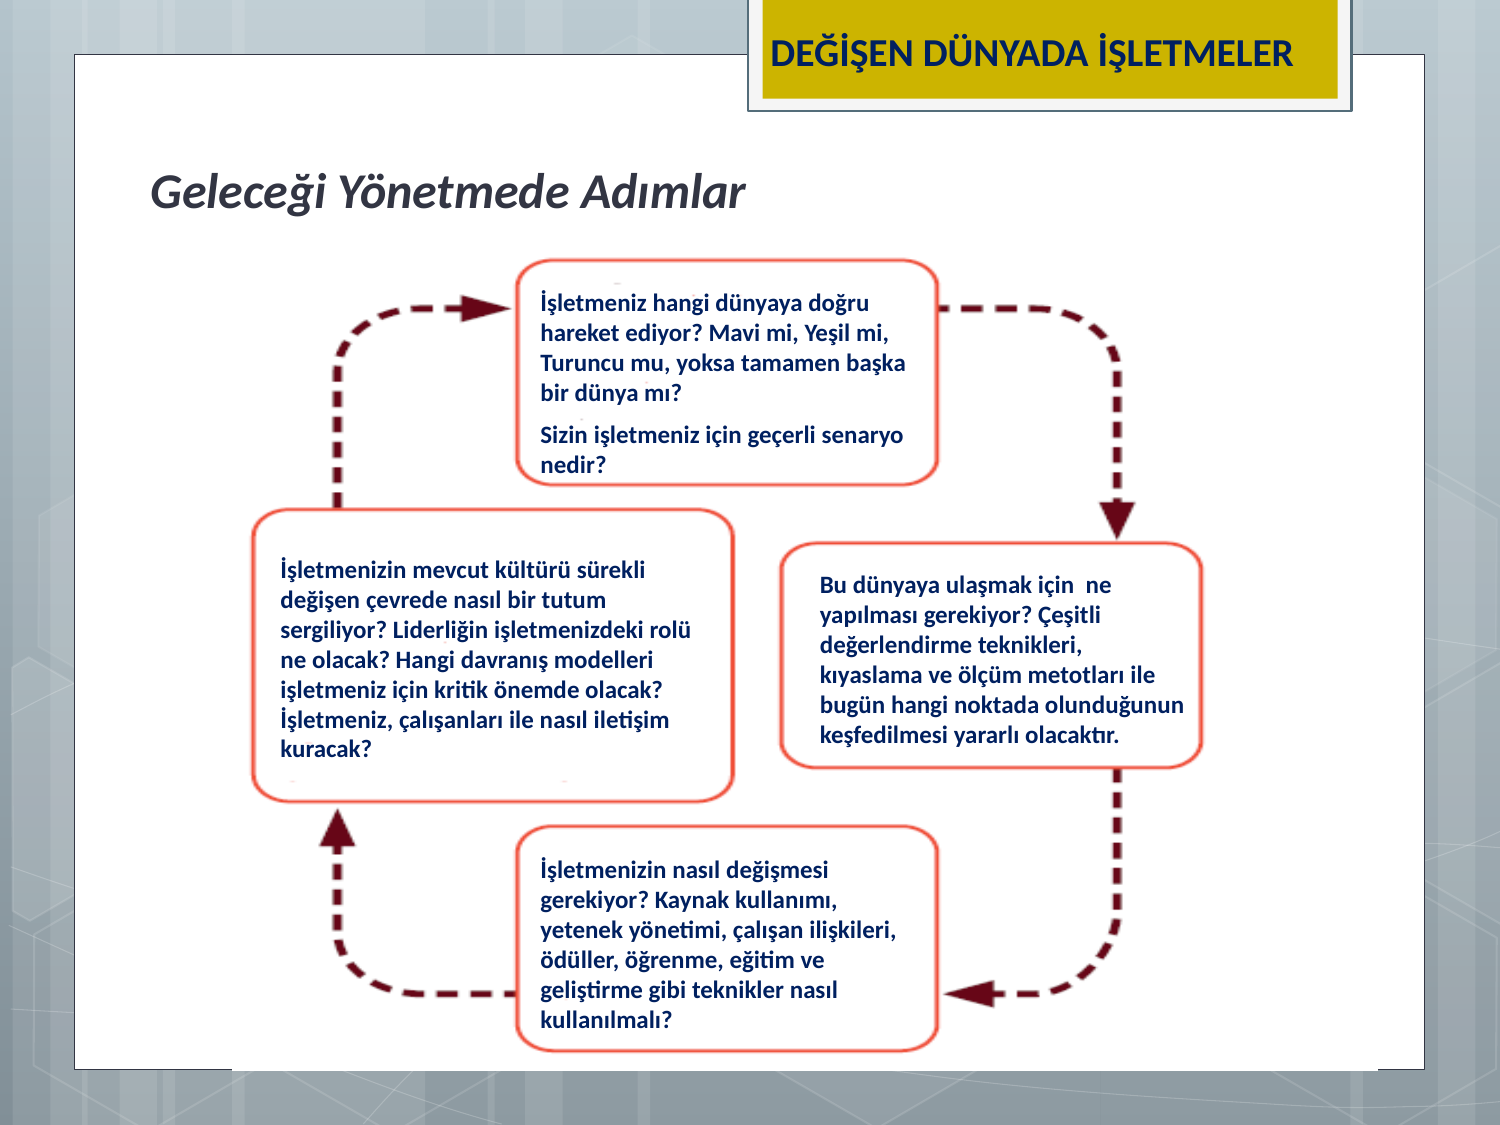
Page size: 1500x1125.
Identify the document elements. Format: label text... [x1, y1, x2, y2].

picture [231, 248, 1379, 1071]
text_box DEĞİŞEN DÜNYADA İŞLETMELER [755, 19, 1456, 157]
text_box Geleceği Yönetmede Adımlar [135, 151, 1152, 227]
